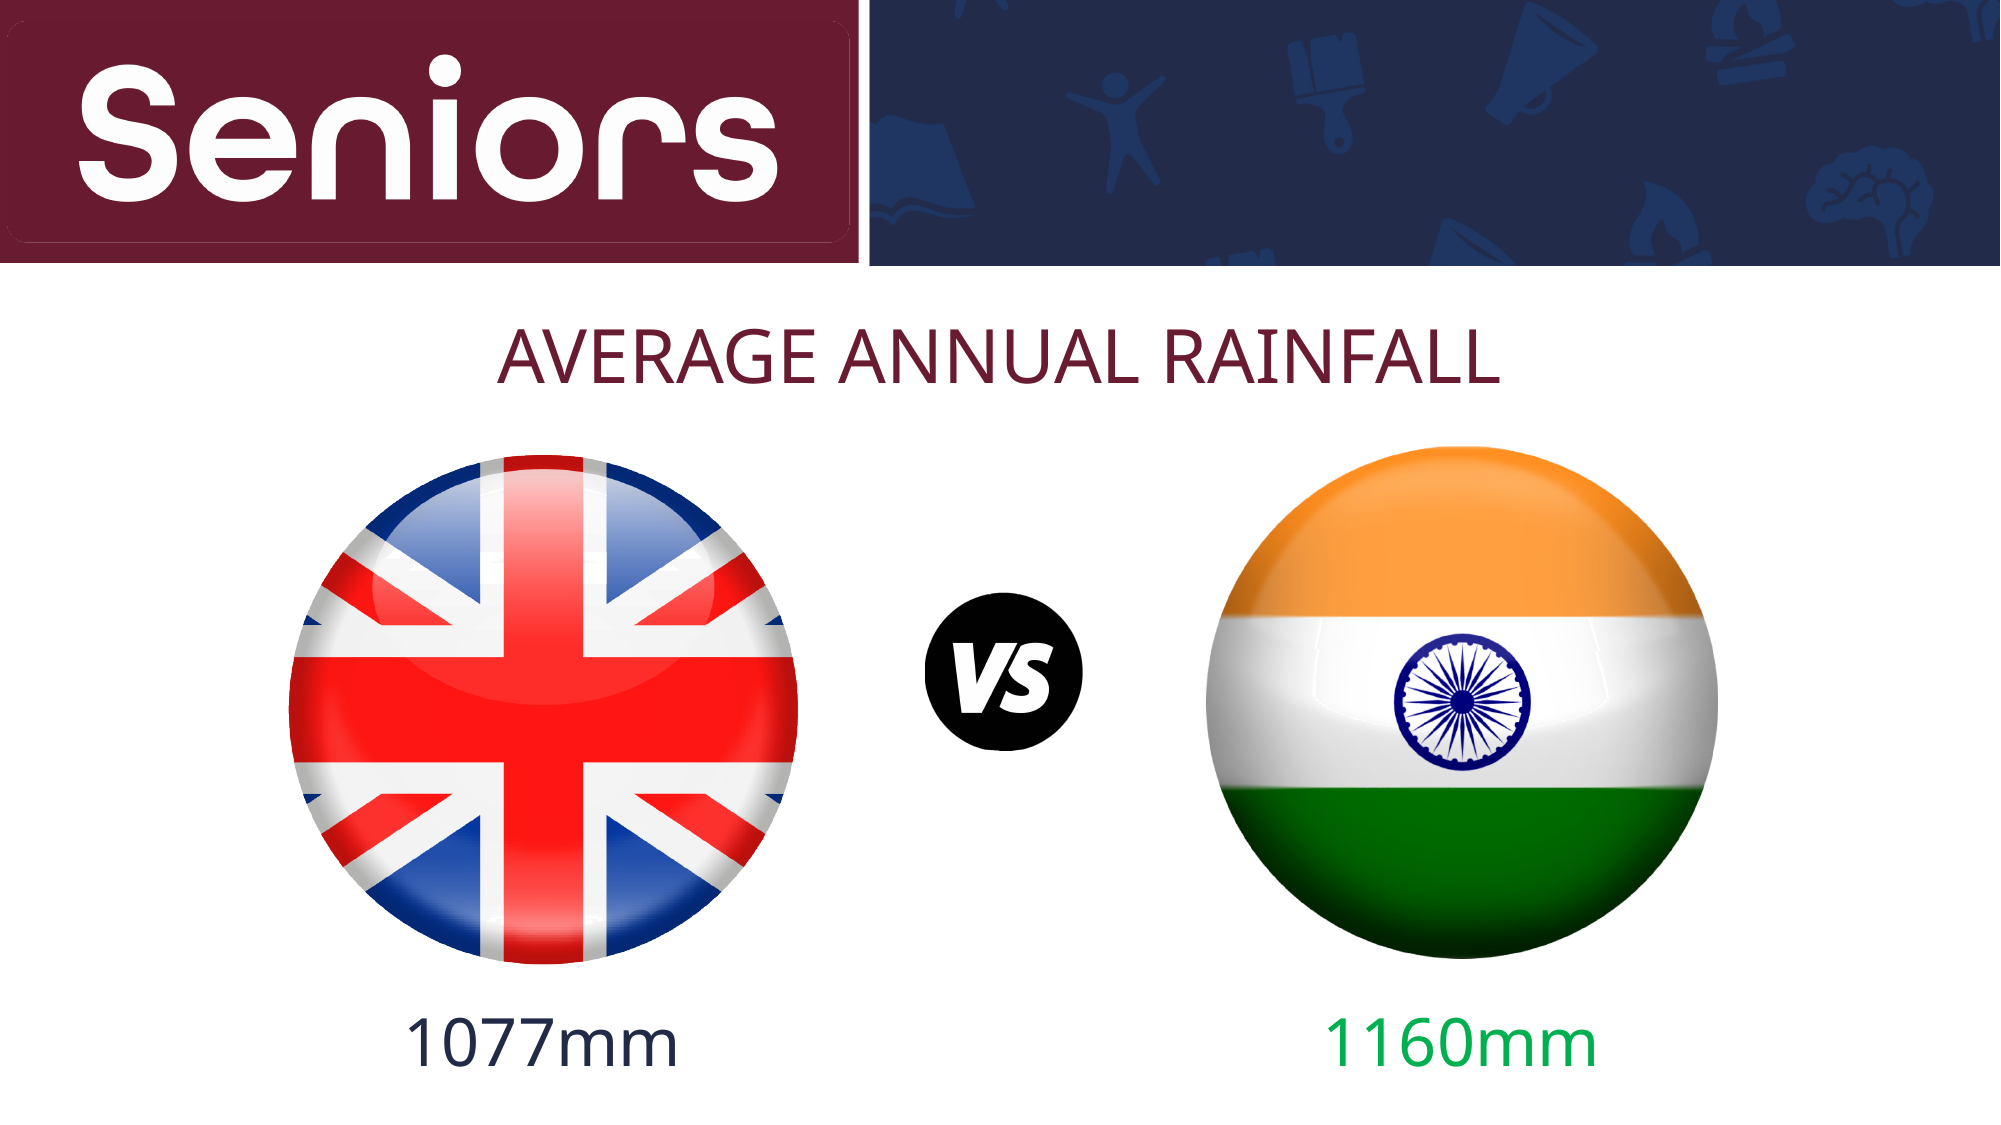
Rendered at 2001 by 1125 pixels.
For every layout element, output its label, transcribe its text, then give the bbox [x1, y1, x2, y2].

text_box 1160mm [1178, 992, 1745, 1088]
text_box AVERAGE ANNUAL RAINFALL [283, 301, 1717, 407]
picture [1186, 420, 1737, 997]
picture [916, 588, 1089, 753]
picture [266, 428, 820, 990]
text_box [0, 0, 858, 263]
picture [4, 18, 851, 245]
picture [858, 0, 2000, 267]
text_box 1077mm [260, 992, 826, 1088]
